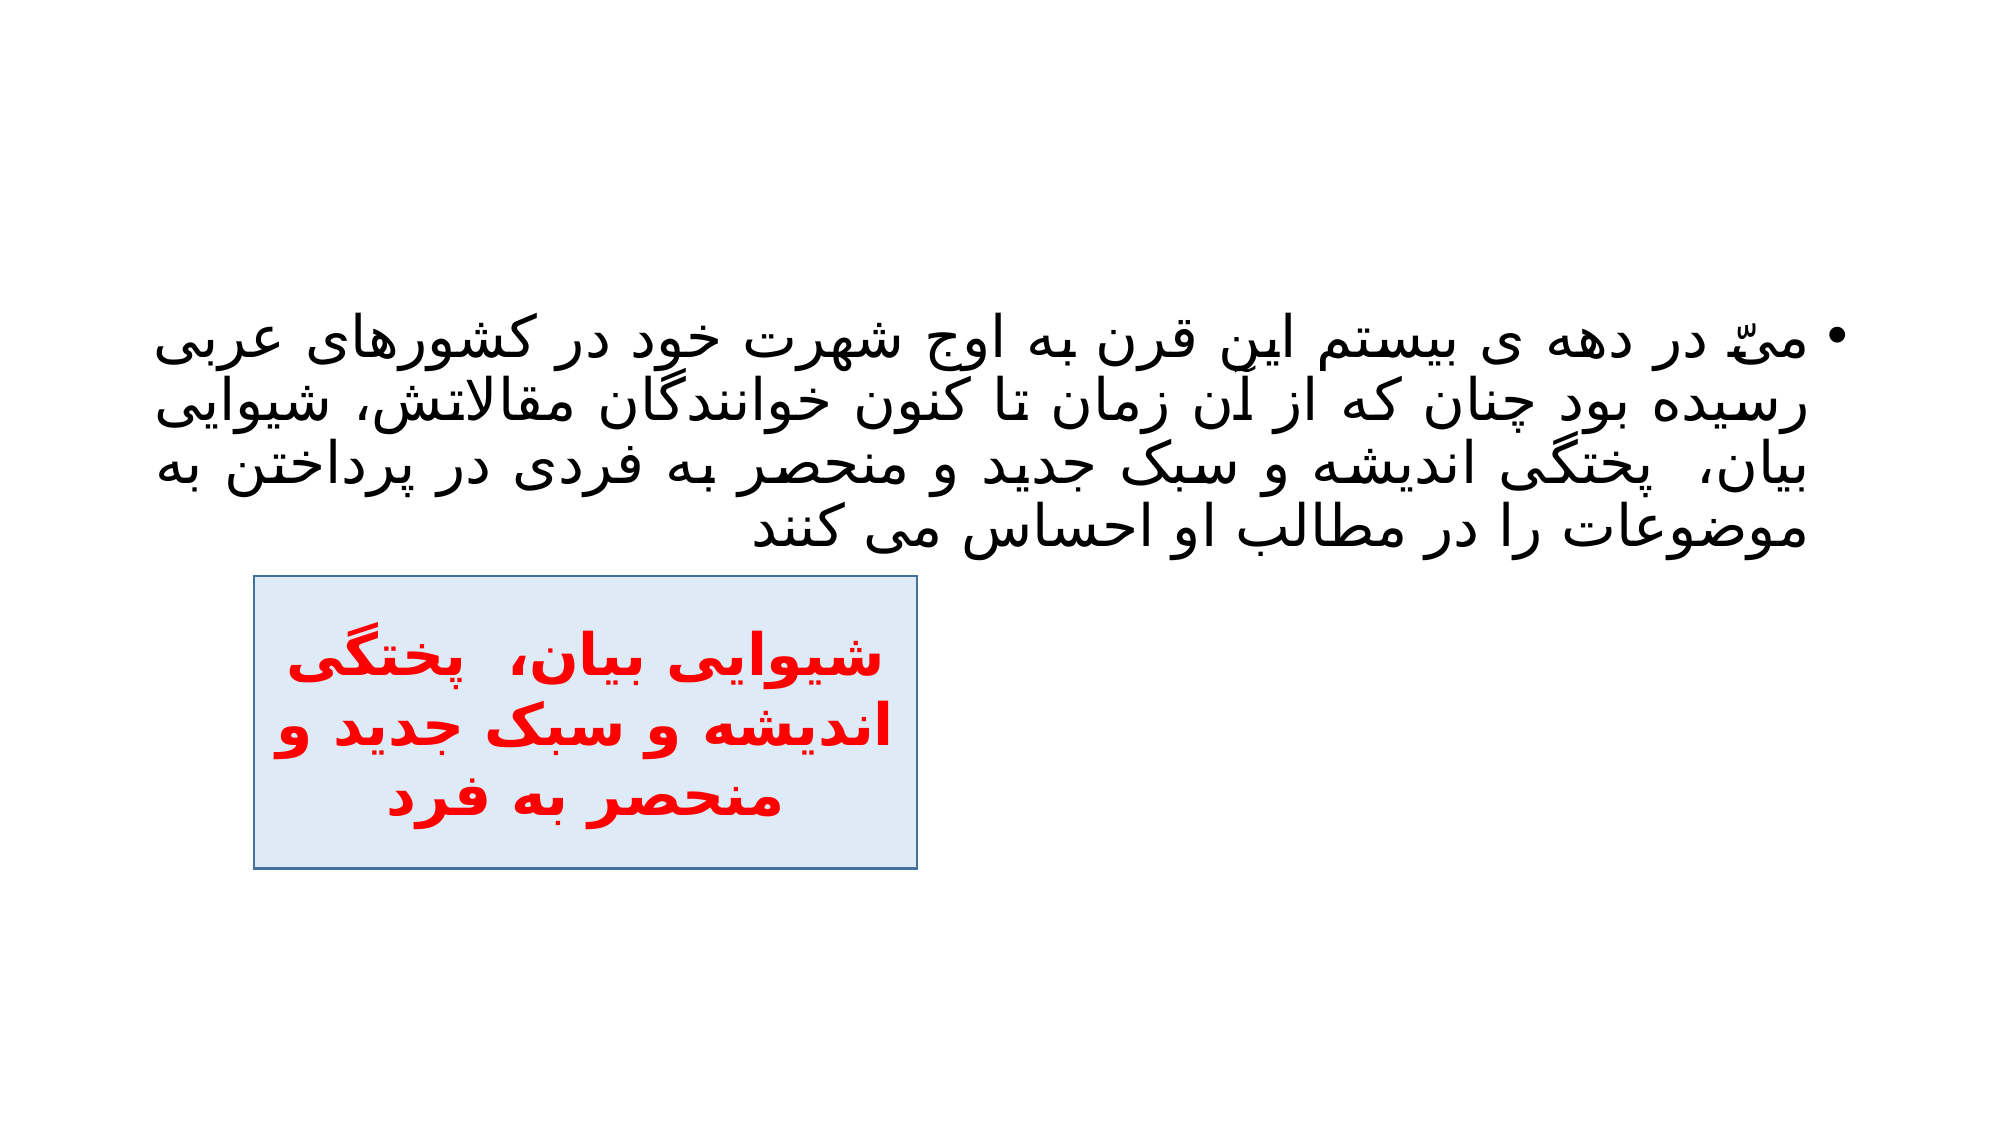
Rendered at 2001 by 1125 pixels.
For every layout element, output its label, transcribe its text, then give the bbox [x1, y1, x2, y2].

text_box شیوایی بیان، پختگی اندیشه و سبک جدید و منحصر به فرد [253, 575, 918, 870]
list میّ در دهه ی بیستم این قرن به اوج شهرت خود در کشورهای عربی رسیده بود چنان که از آن زمان تا کنون خوانندگان مقالاتش، شیوایی بیان، پختگی اندیشه و سبک جدید و منحصر به فردی در پرداختن به موضوعات را در مطالب او احساس می کنند [137, 299, 1863, 1014]
